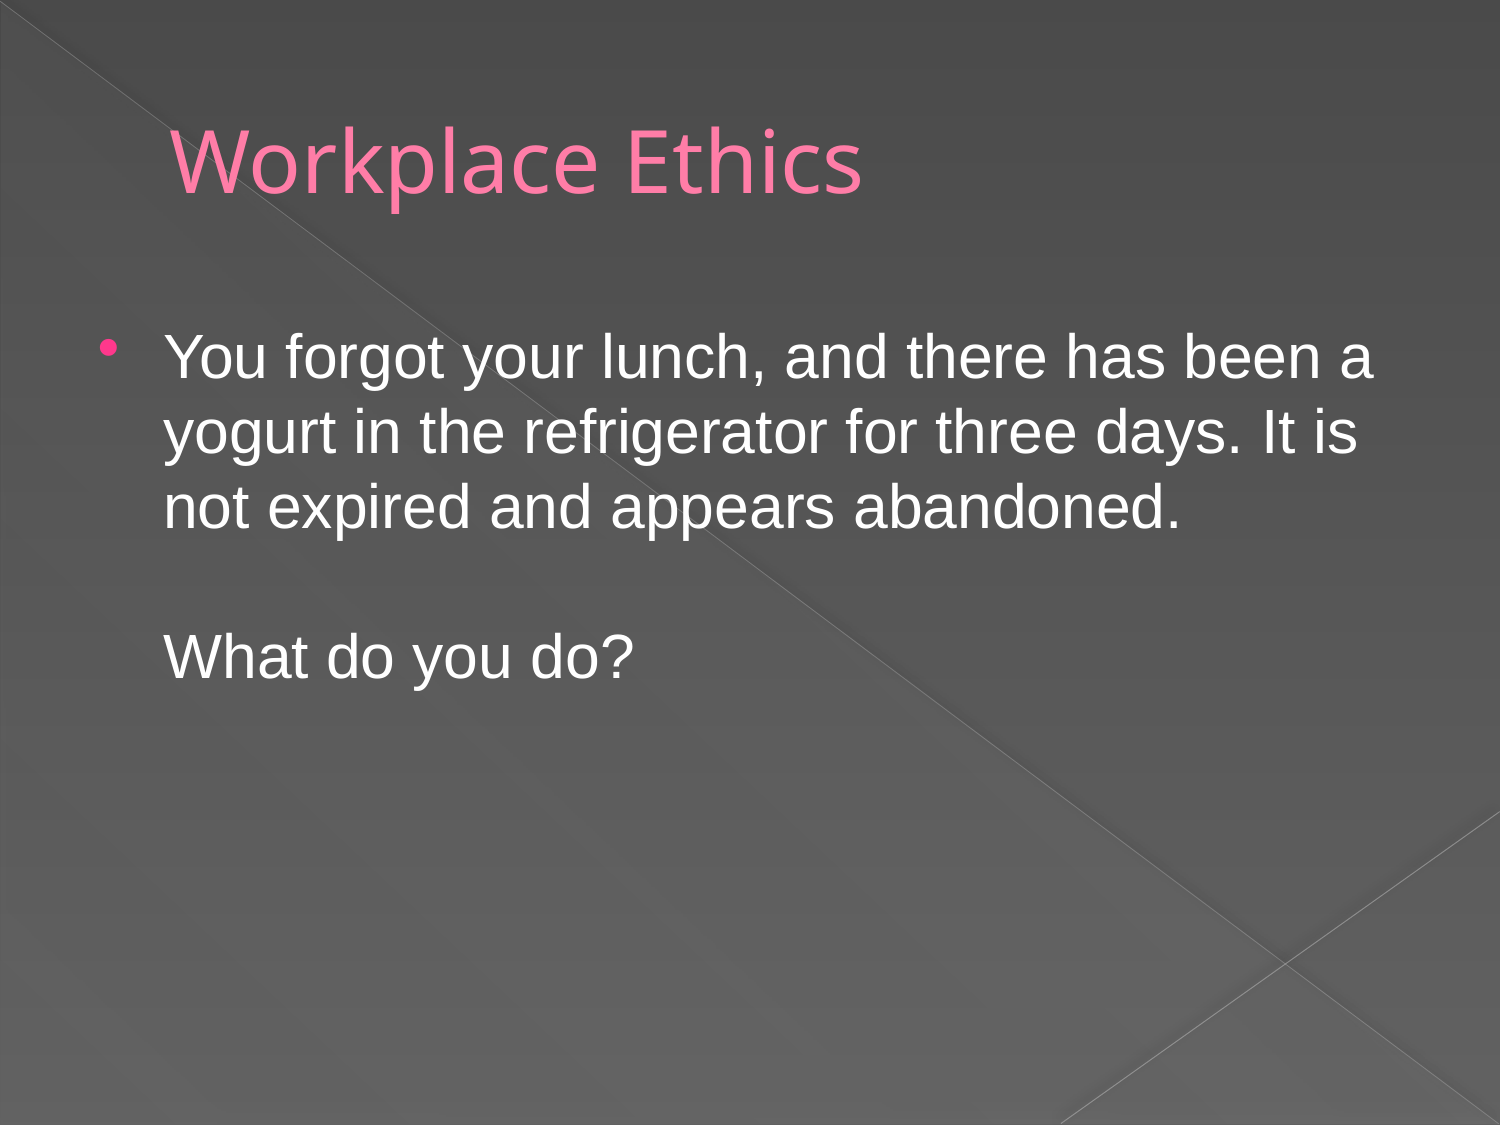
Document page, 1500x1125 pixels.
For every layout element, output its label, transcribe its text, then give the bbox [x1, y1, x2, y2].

list You forgot your lunch, and there has been a yogurt in the refrigerator for three days. It is not expired and appears abandoned. What do you do? [75, 308, 1425, 1059]
title Workplace Ethics [75, 43, 1425, 274]
